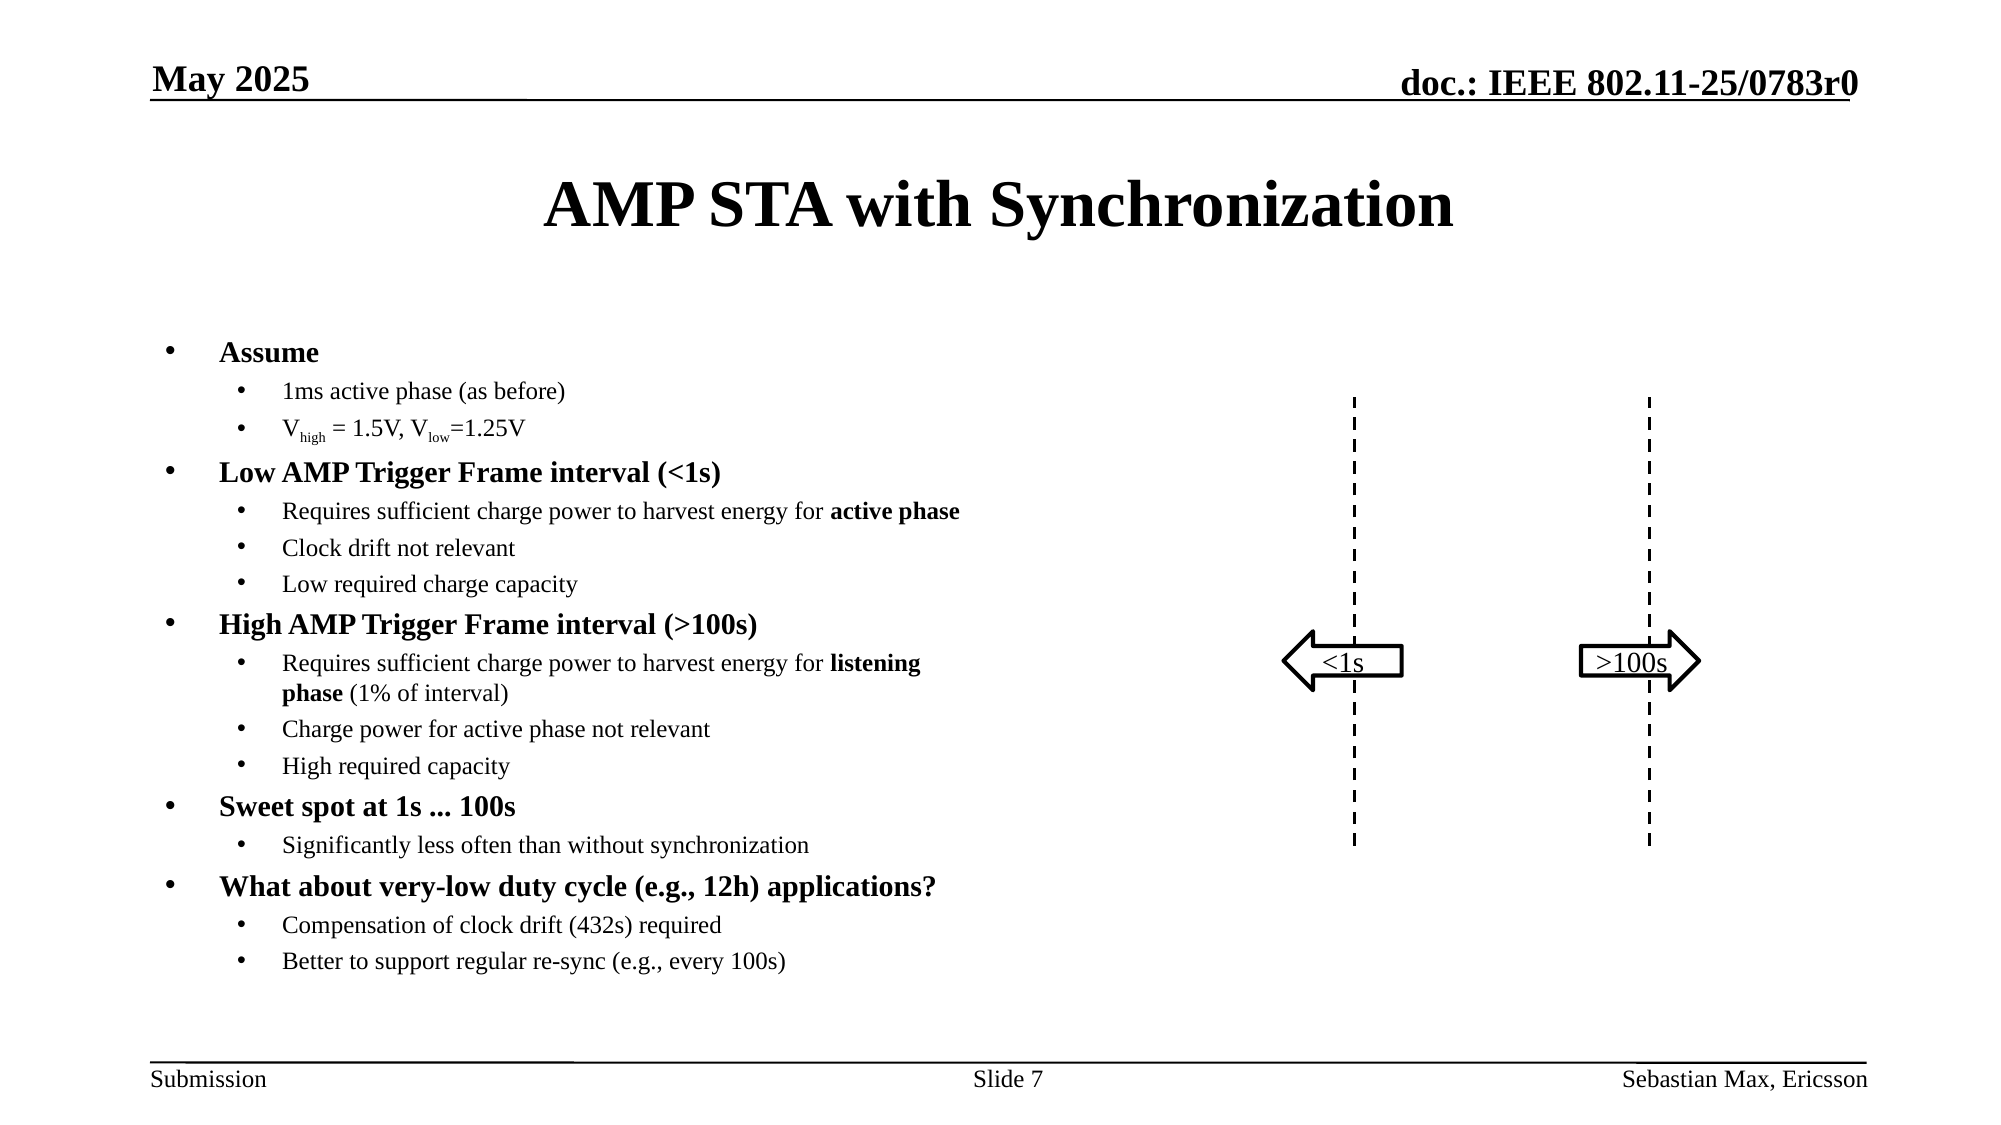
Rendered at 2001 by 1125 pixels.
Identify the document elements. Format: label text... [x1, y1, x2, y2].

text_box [1283, 630, 1402, 691]
picture [1106, 349, 1894, 941]
list Assume 1ms active phase (as before) Vhigh = 1.5V, Vlow=1.25V Low AMP Trigger Frame interval (<1s) Requires sufficient charge power to harvest energy for active phase Clock drift not relevant Low required charge capacity High AMP Trigger Frame interval (>100s) Requires sufficient charge power to harvest energy for listening phase (1% of interval) Charge power for active phase not relevant High required capacity Sweet spot at 1s ... 100s Significantly less often than without synchronization What about very-low duty cycle (e.g., 12h) applications? Compensation of clock drift (432s) required Better to support regular re-sync (e.g., every 100s) [149, 324, 1001, 1000]
title AMP STA with Synchronization [149, 112, 1850, 288]
footer Sebastian Max, Ericsson [1171, 1061, 1869, 1093]
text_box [1580, 630, 1700, 691]
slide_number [152, 54, 563, 100]
slide_number Slide 7 [950, 1061, 1067, 1123]
